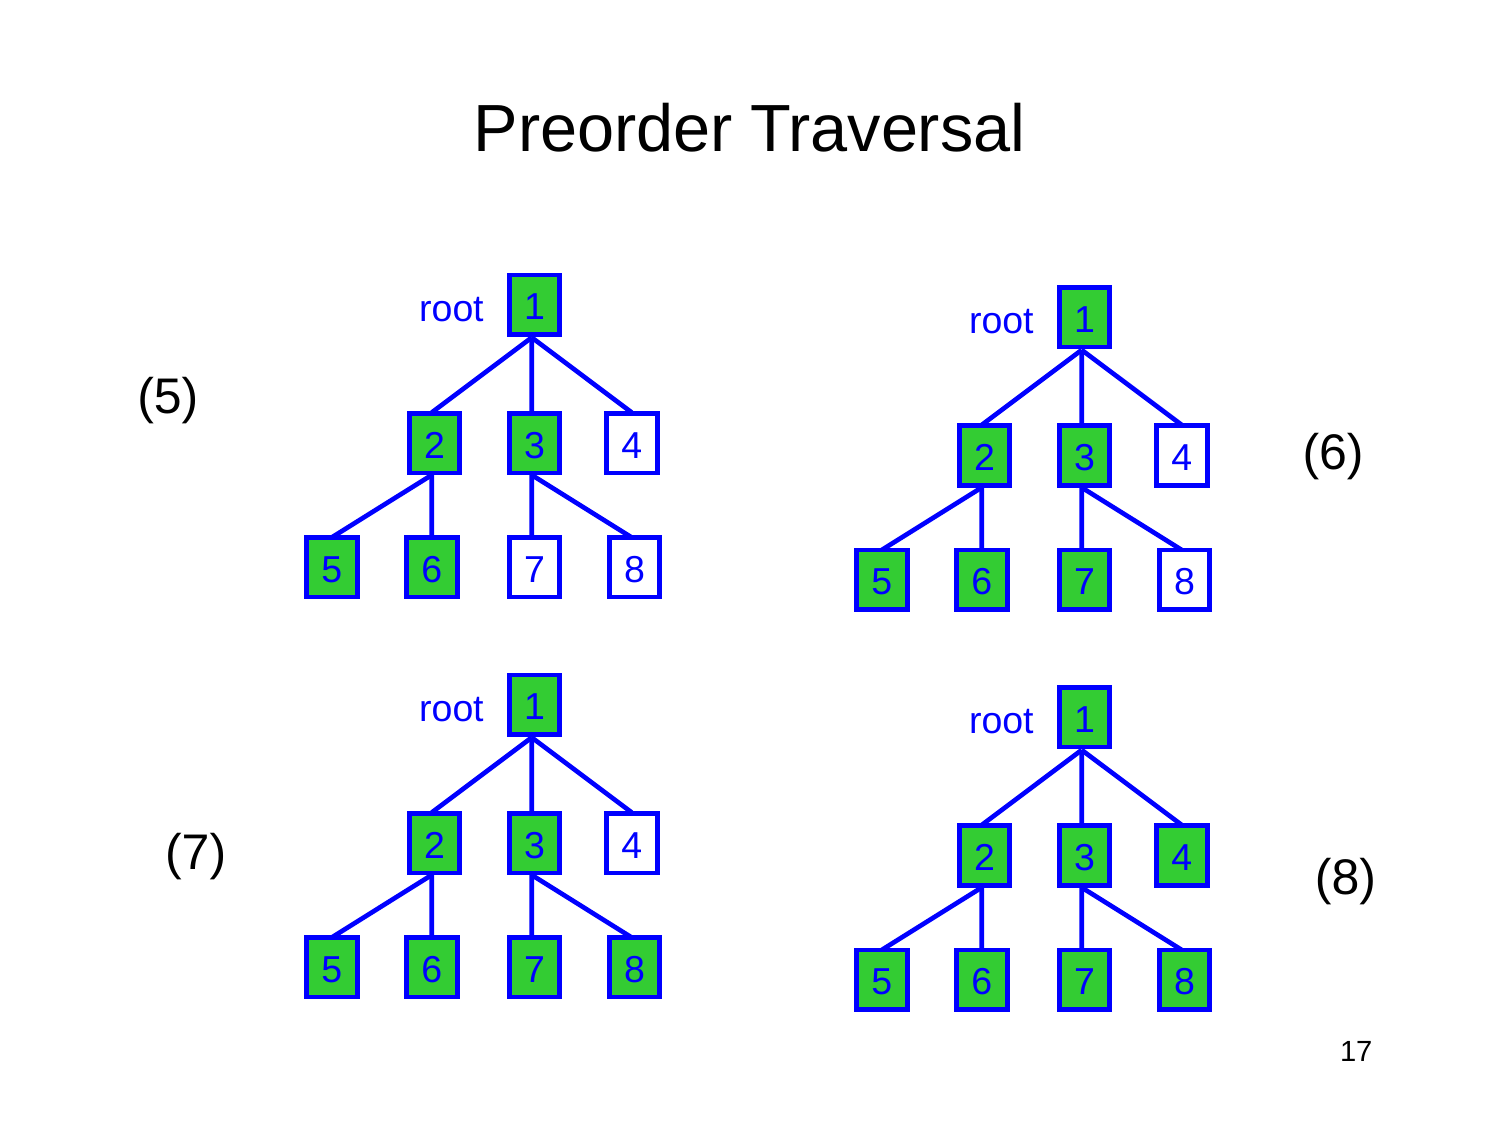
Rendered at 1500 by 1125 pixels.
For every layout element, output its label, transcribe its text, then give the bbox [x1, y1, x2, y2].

text_box 7 [1059, 949, 1110, 1010]
text_box 7 [509, 937, 560, 998]
text_box 4 [606, 413, 658, 473]
text_box 1 [509, 674, 560, 735]
text_box 2 [409, 813, 460, 873]
text_box 3 [509, 813, 560, 873]
text_box (5) [122, 356, 214, 432]
text_box 6 [956, 949, 1008, 1010]
text_box (8) [1300, 837, 1392, 913]
text_box (6) [1287, 412, 1379, 488]
text_box 3 [509, 413, 560, 473]
text_box 3 [1059, 425, 1110, 486]
text_box 8 [609, 537, 660, 598]
text_box 4 [1156, 425, 1208, 486]
text_box root [404, 676, 499, 737]
text_box 2 [409, 413, 460, 473]
text_box 5 [306, 537, 358, 598]
text_box 3 [1059, 825, 1110, 886]
text_box 5 [856, 949, 908, 1010]
text_box (7) [150, 812, 242, 888]
text_box 1 [509, 274, 560, 335]
text_box 8 [1159, 549, 1210, 610]
text_box root [404, 276, 499, 337]
text_box 7 [1059, 549, 1110, 610]
text_box root [954, 289, 1049, 349]
text_box 1 [1059, 287, 1110, 348]
text_box 4 [606, 813, 658, 873]
title Preorder Traversal [112, 62, 1388, 188]
text_box root [954, 688, 1049, 749]
text_box 4 [1156, 825, 1208, 886]
text_box 6 [406, 537, 458, 598]
slide_number 17 [1074, 1024, 1388, 1101]
text_box 8 [1159, 949, 1210, 1010]
text_box 2 [959, 425, 1010, 486]
text_box 2 [959, 825, 1010, 886]
text_box 6 [956, 549, 1008, 610]
text_box 1 [1059, 687, 1110, 748]
text_box 6 [406, 937, 458, 998]
text_box 7 [509, 537, 560, 598]
text_box 8 [609, 937, 660, 998]
text_box 5 [856, 549, 908, 610]
text_box 5 [306, 937, 358, 998]
